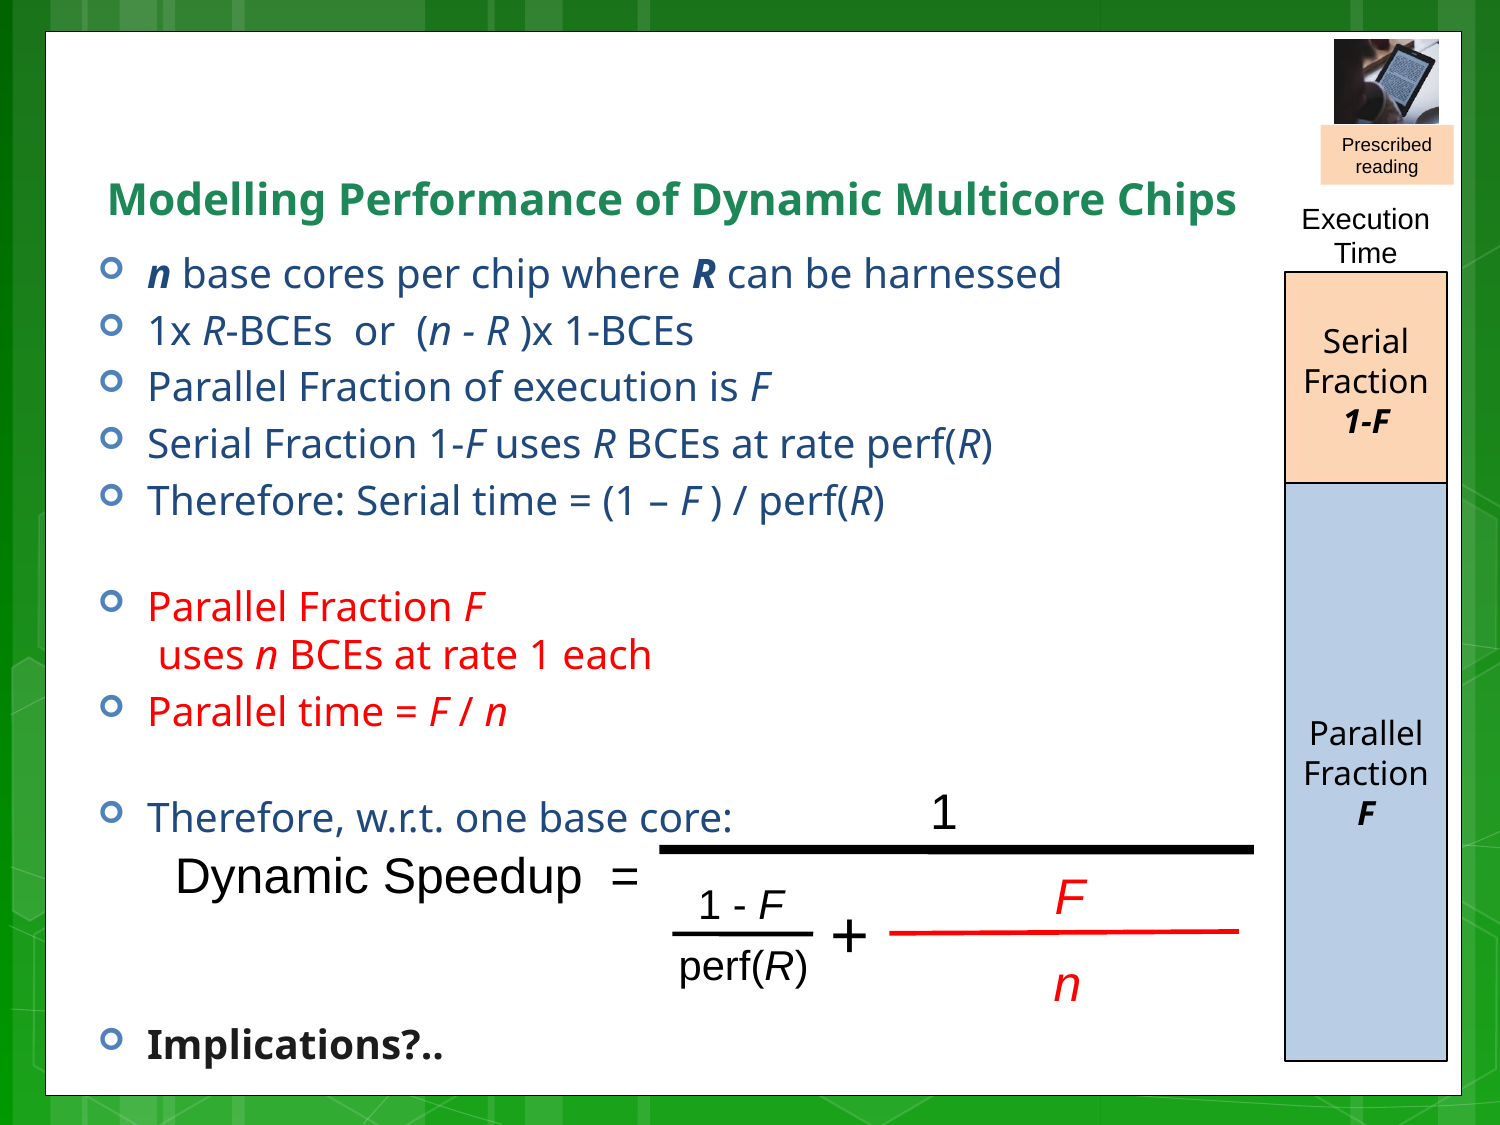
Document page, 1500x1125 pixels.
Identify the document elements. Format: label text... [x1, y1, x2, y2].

text_box Serial Fraction 1-F [1284, 270, 1448, 482]
text_box Parallel Fraction F [1284, 482, 1448, 1062]
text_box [71, 771, 1266, 1019]
text_box Execution Time [1284, 192, 1447, 278]
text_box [1320, 39, 1454, 186]
title Modelling Performance of Dynamic Multicore Chips [91, 118, 1318, 233]
list n base cores per chip where R can be harnessed 1x R-BCEs or (n - R )x 1-BCEs Parallel Fraction of execution is F Serial Fraction 1-F uses R BCEs at rate perf(R) Therefore: Serial time = (1 – F ) / perf(R) Parallel Fraction F uses n BCEs at rate 1 each Parallel time = F / n Therefore, w.r.t. one base core: Implications?.. [82, 239, 1346, 1088]
